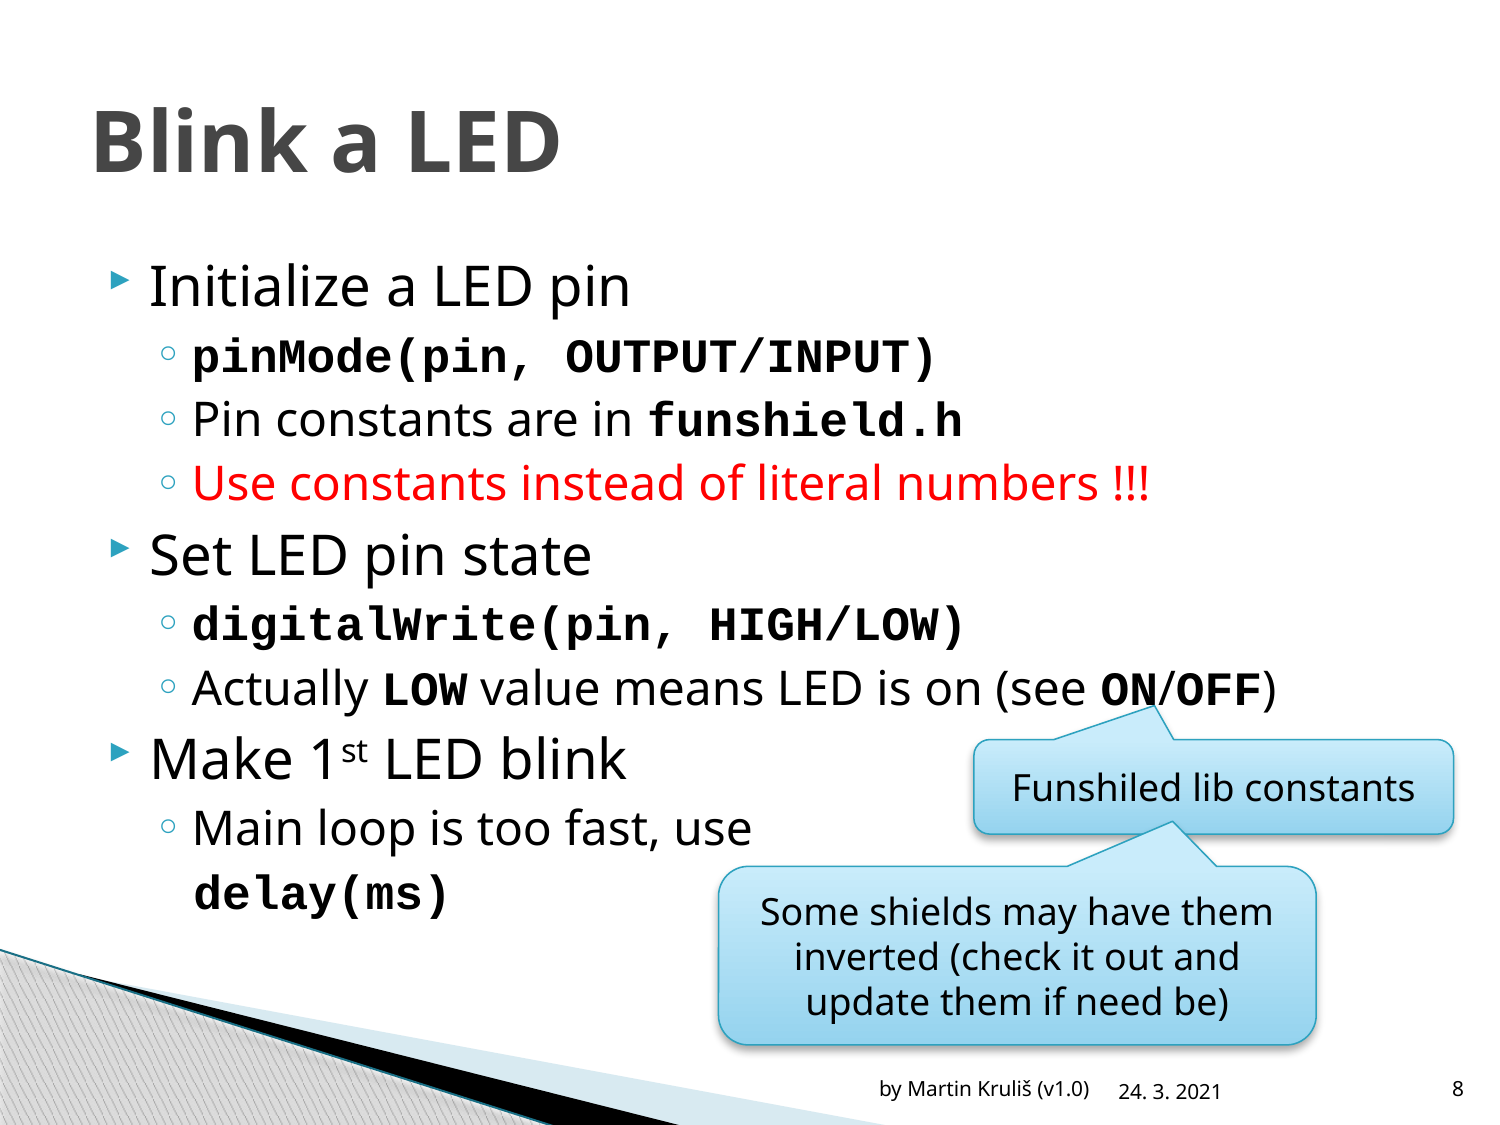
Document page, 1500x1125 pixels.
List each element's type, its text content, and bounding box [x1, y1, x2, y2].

list Initialize a LED pin pinMode(pin, OUTPUT/INPUT) Pin constants are in funshield.h Use constants instead of literal numbers !!! Set LED pin state digitalWrite(pin, HIGH/LOW) Actually LOW value means LED is on (see ON/OFF) Make 1st LED blink Main loop is too fast, use delay(ms) [75, 243, 1425, 986]
footer by Martin Kruliš (v1.0) [718, 1051, 1105, 1112]
title Blink a LED [75, 45, 1425, 233]
slide_number 24. 3. 2021 [1105, 1051, 1418, 1112]
slide_number 8 [1418, 1051, 1479, 1112]
text_box Some shields may have them inverted (check it out and update them if need be) [717, 820, 1317, 1046]
text_box Funshiled lib constants [973, 704, 1455, 835]
